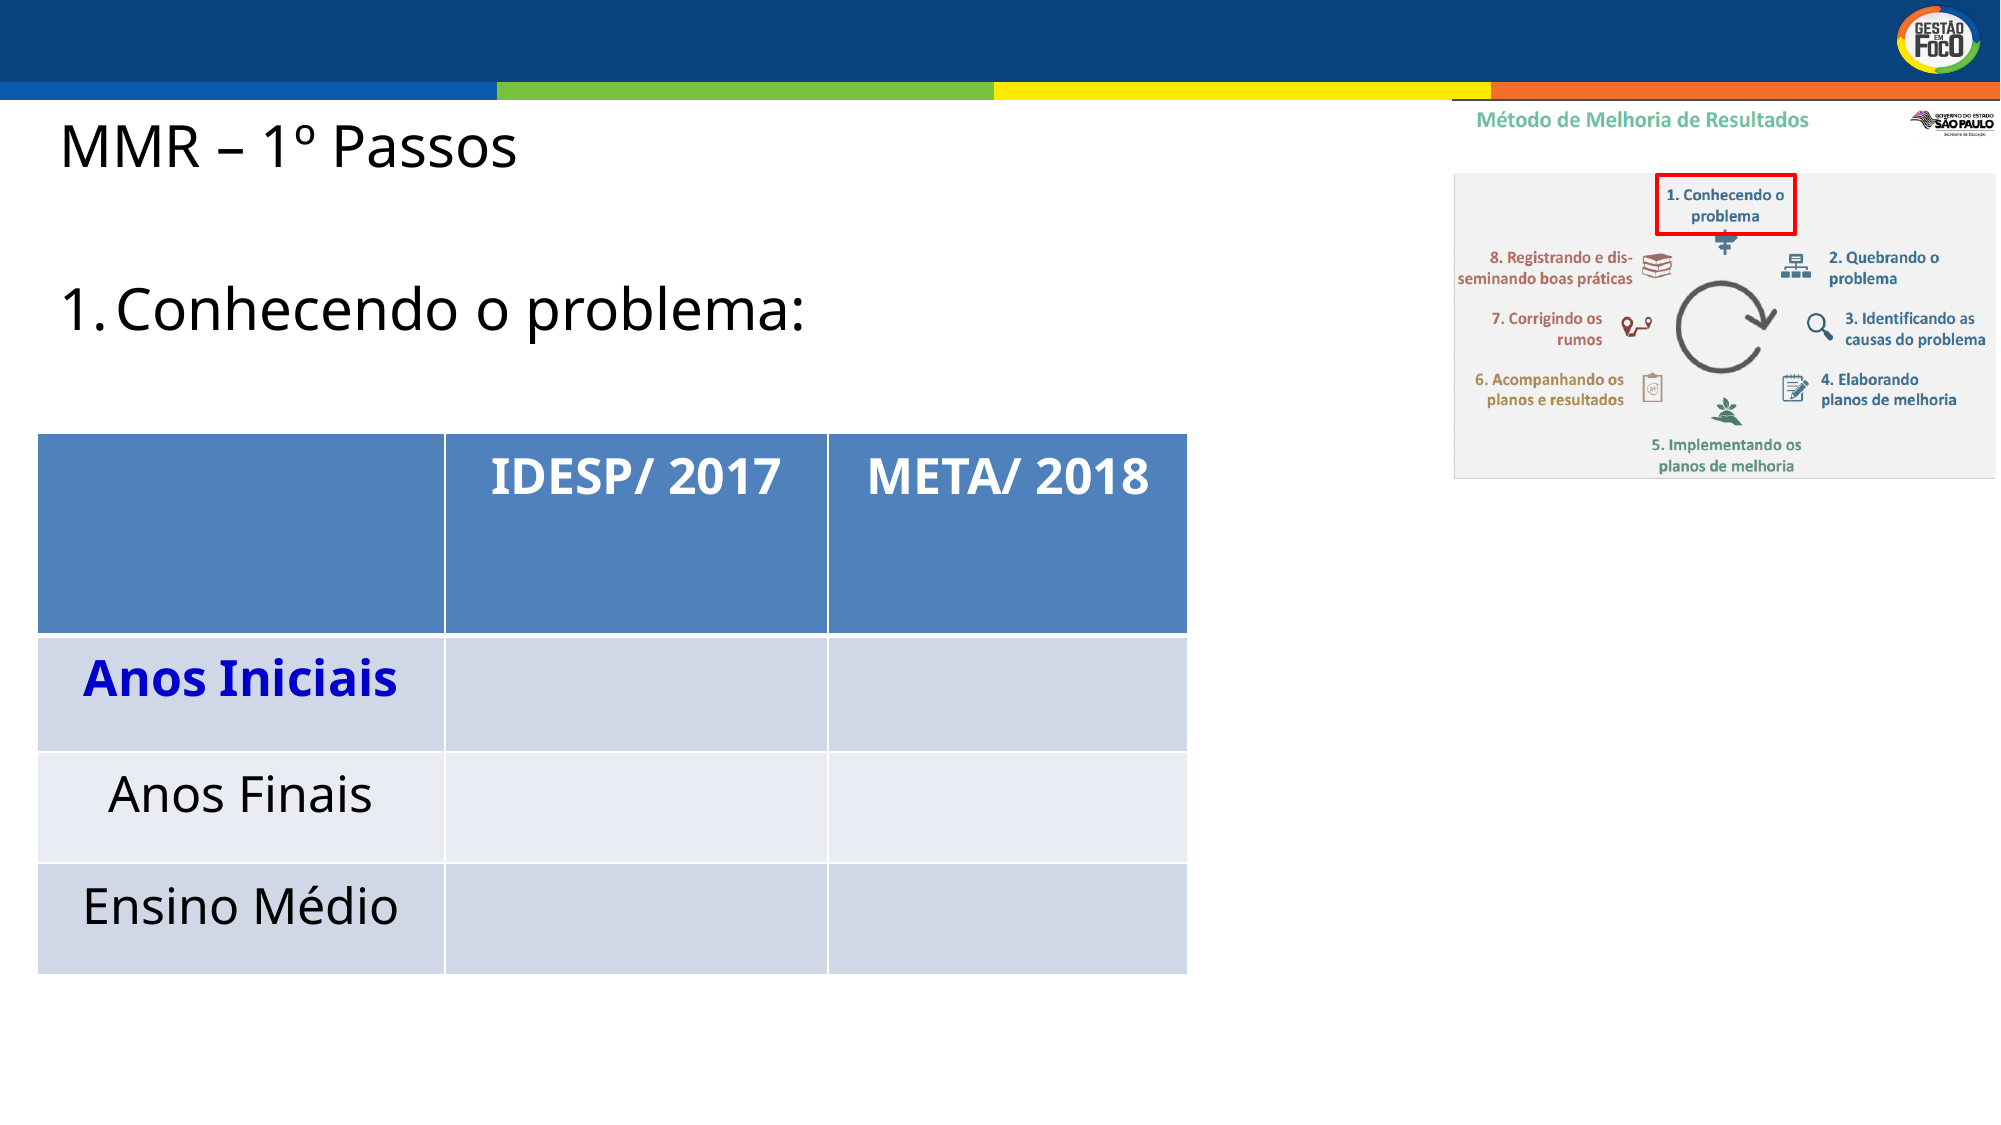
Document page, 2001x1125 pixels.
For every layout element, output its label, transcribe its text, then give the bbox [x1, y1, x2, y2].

table_header [38, 434, 444, 633]
table_cell Ensino Médio [38, 864, 444, 974]
picture [1895, 5, 1986, 75]
table_cell [446, 638, 827, 751]
table_cell [446, 864, 827, 974]
table_cell [446, 753, 827, 862]
picture [1451, 98, 2000, 479]
table_cell Anos Finais [38, 753, 444, 862]
table_header META/ 2018 [829, 434, 1187, 633]
table_header IDESP/ 2017 [446, 434, 827, 633]
table_cell Anos Iniciais [38, 638, 444, 751]
table_cell [829, 753, 1187, 862]
list MMR – 1º Passos Conhecendo o problema: [59, 109, 1166, 432]
table_cell [829, 864, 1187, 974]
table_cell [829, 638, 1187, 751]
